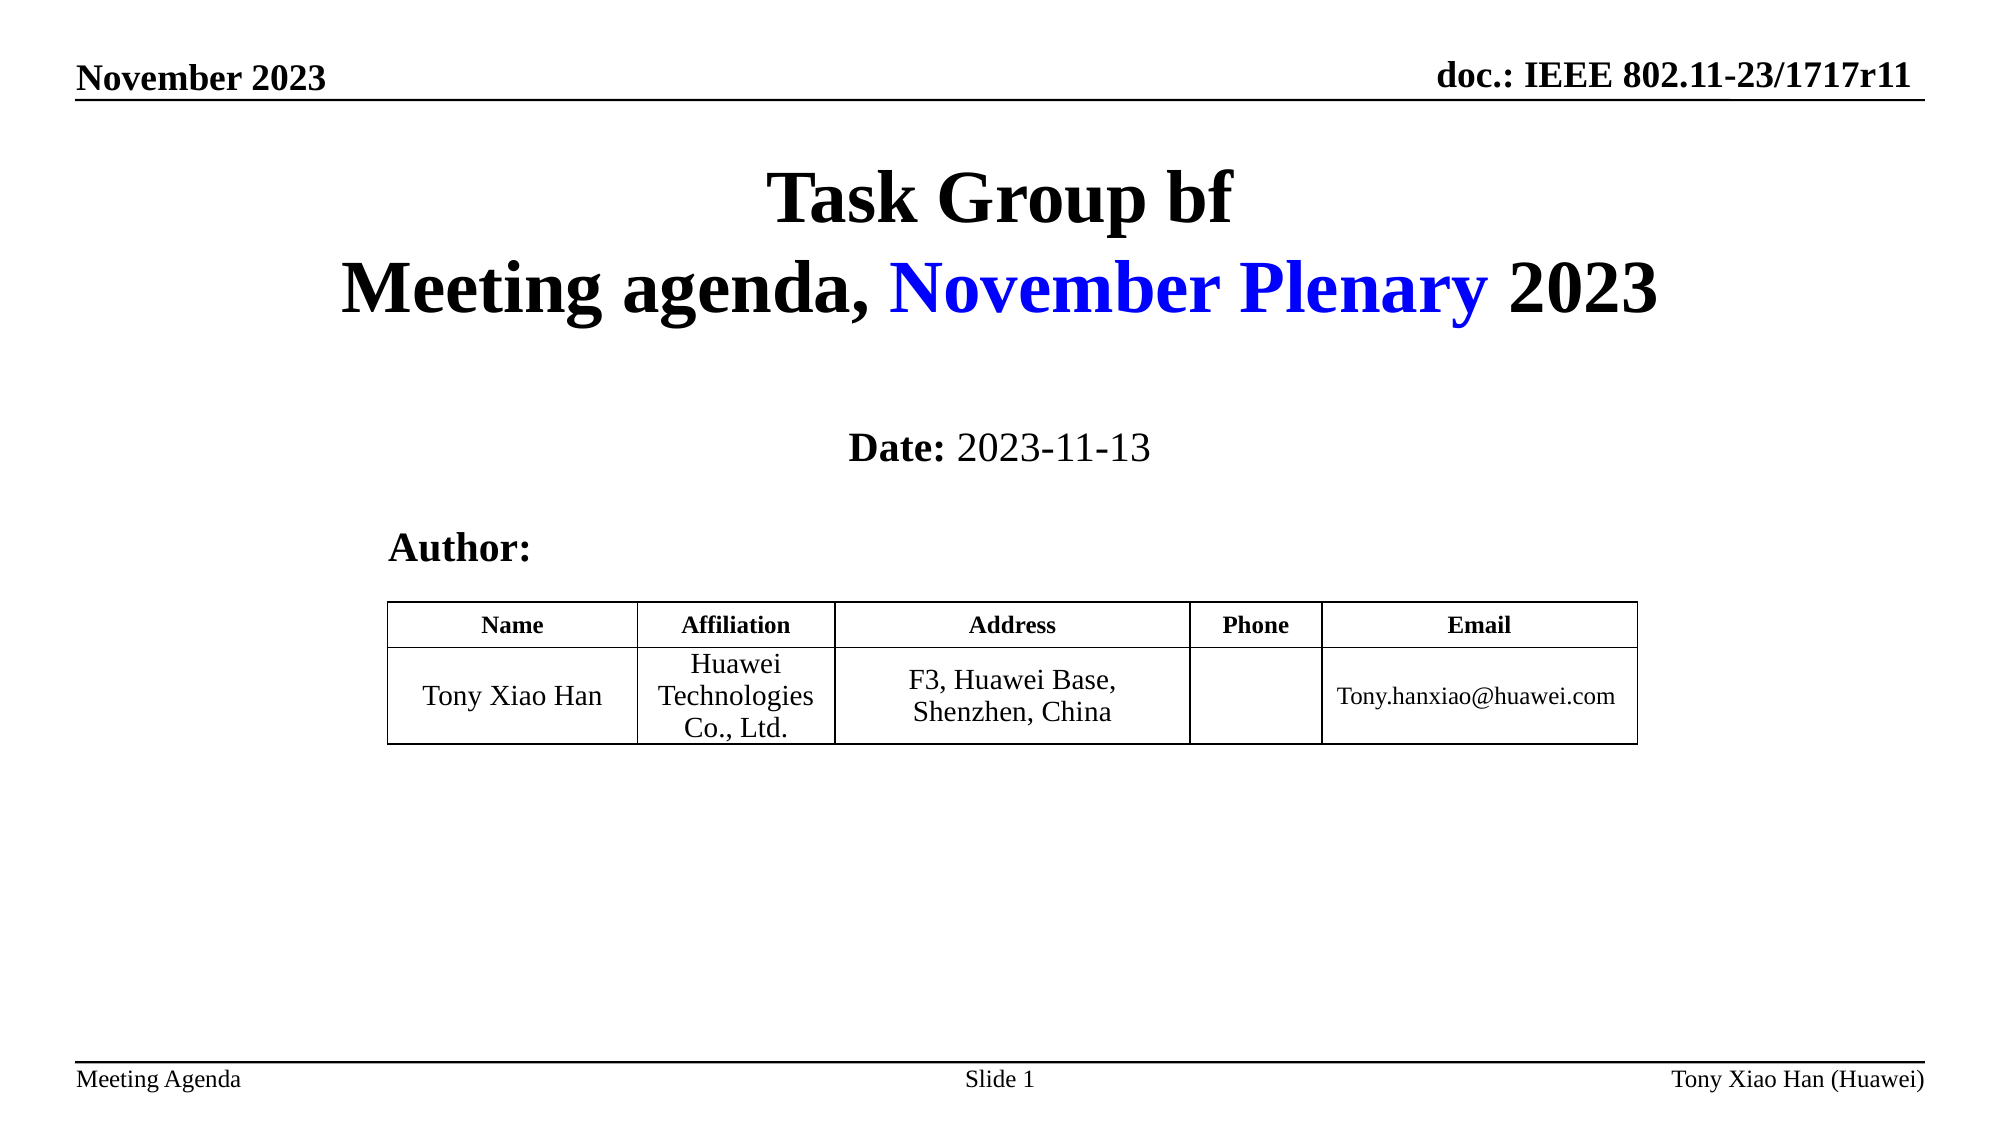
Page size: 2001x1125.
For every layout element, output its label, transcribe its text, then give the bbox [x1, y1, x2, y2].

table_cell [1191, 648, 1321, 743]
title Task Group bf Meeting agenda, November Plenary 2023 [75, 149, 1925, 325]
table_header Address [836, 603, 1189, 647]
list Date: 2023-11-13 [362, 412, 1638, 475]
table_header Email [1323, 603, 1637, 647]
table_cell Huawei Technologies Co., Ltd. [638, 648, 834, 743]
table_header Affiliation [638, 603, 834, 647]
table_header Phone [1191, 603, 1321, 647]
table_header Name [388, 603, 637, 647]
text_box Author: [362, 512, 600, 575]
table_cell Tony Xiao Han [388, 648, 637, 743]
table_cell Tony.hanxiao@huawei.com [1323, 648, 1637, 743]
table_cell F3, Huawei Base, Shenzhen, China [836, 648, 1189, 743]
